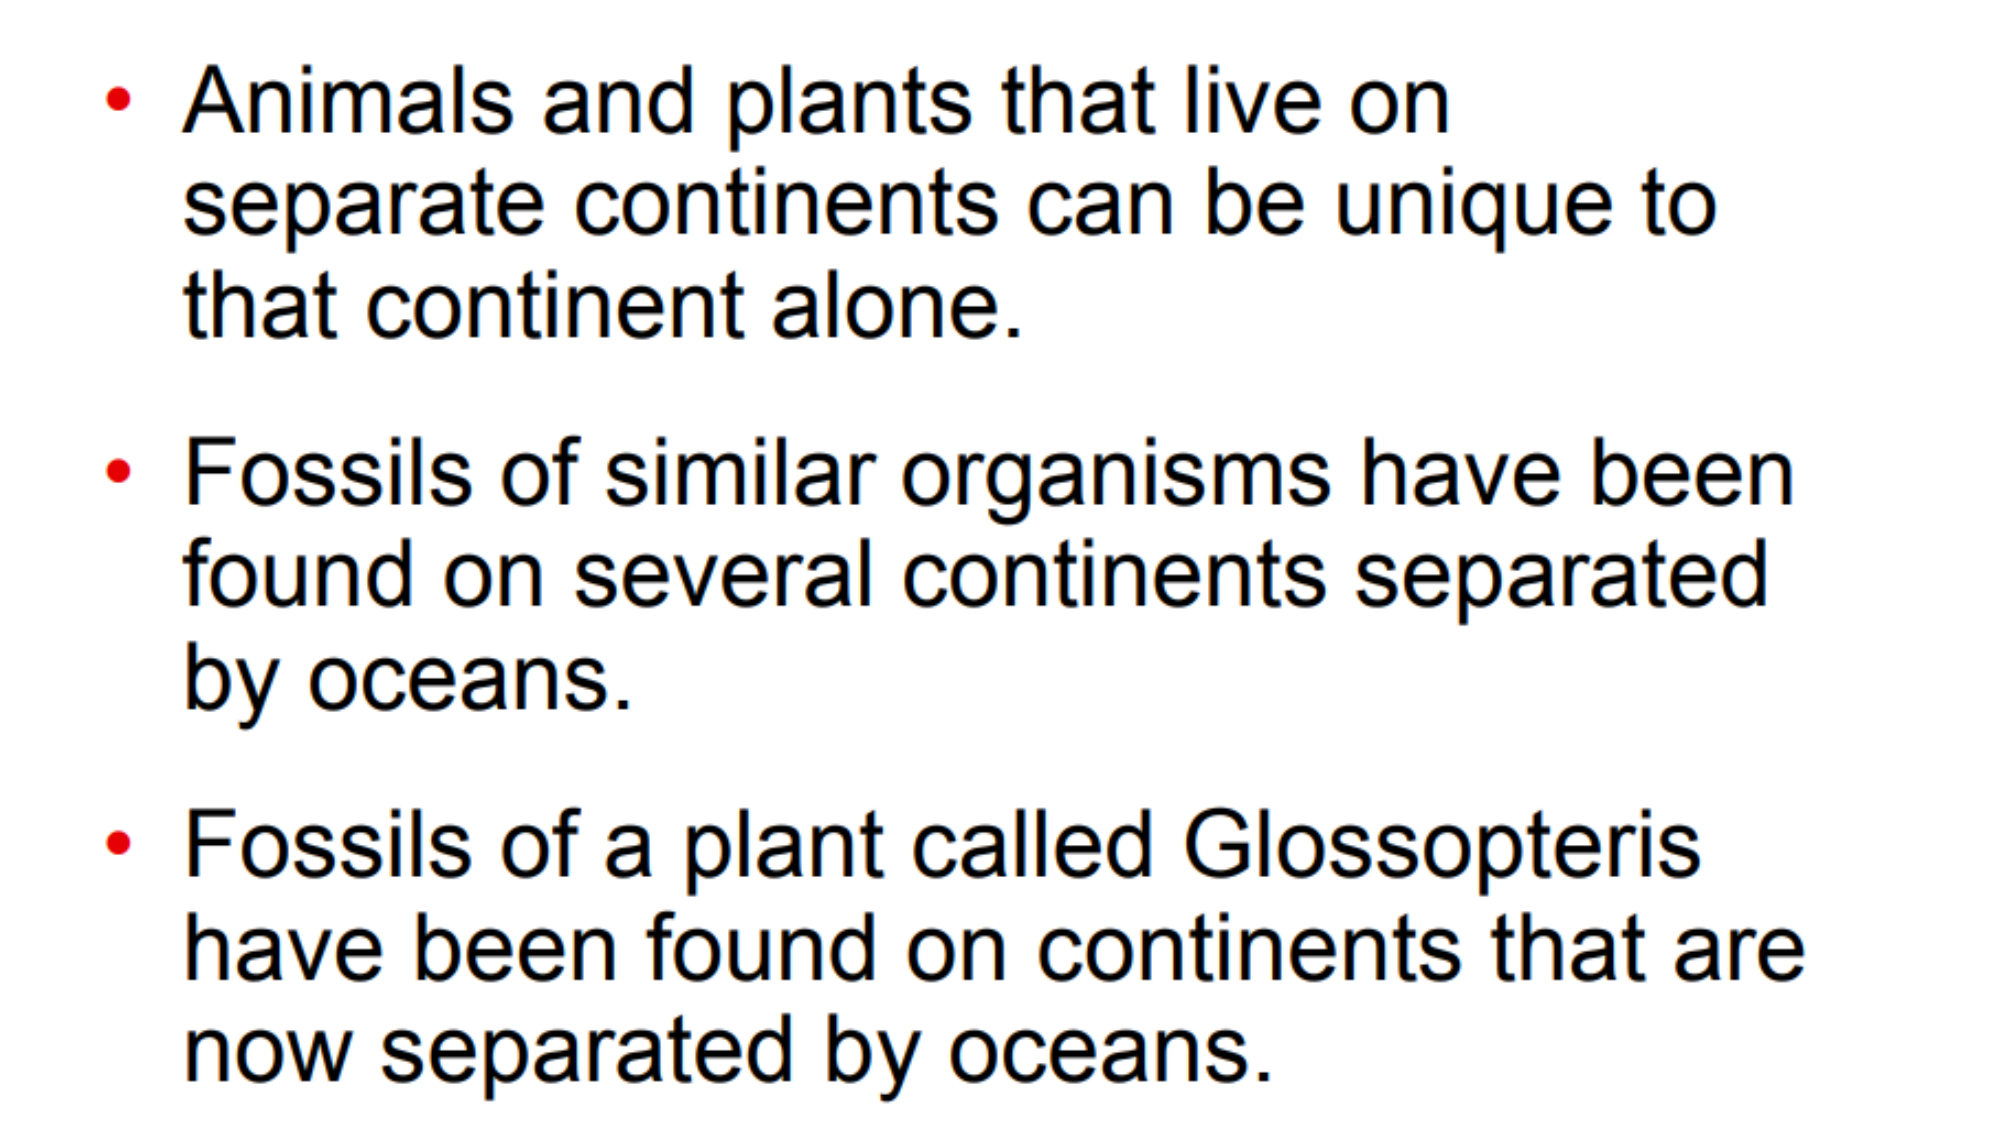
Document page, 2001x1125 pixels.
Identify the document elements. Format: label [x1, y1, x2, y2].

list [60, 34, 1863, 1125]
